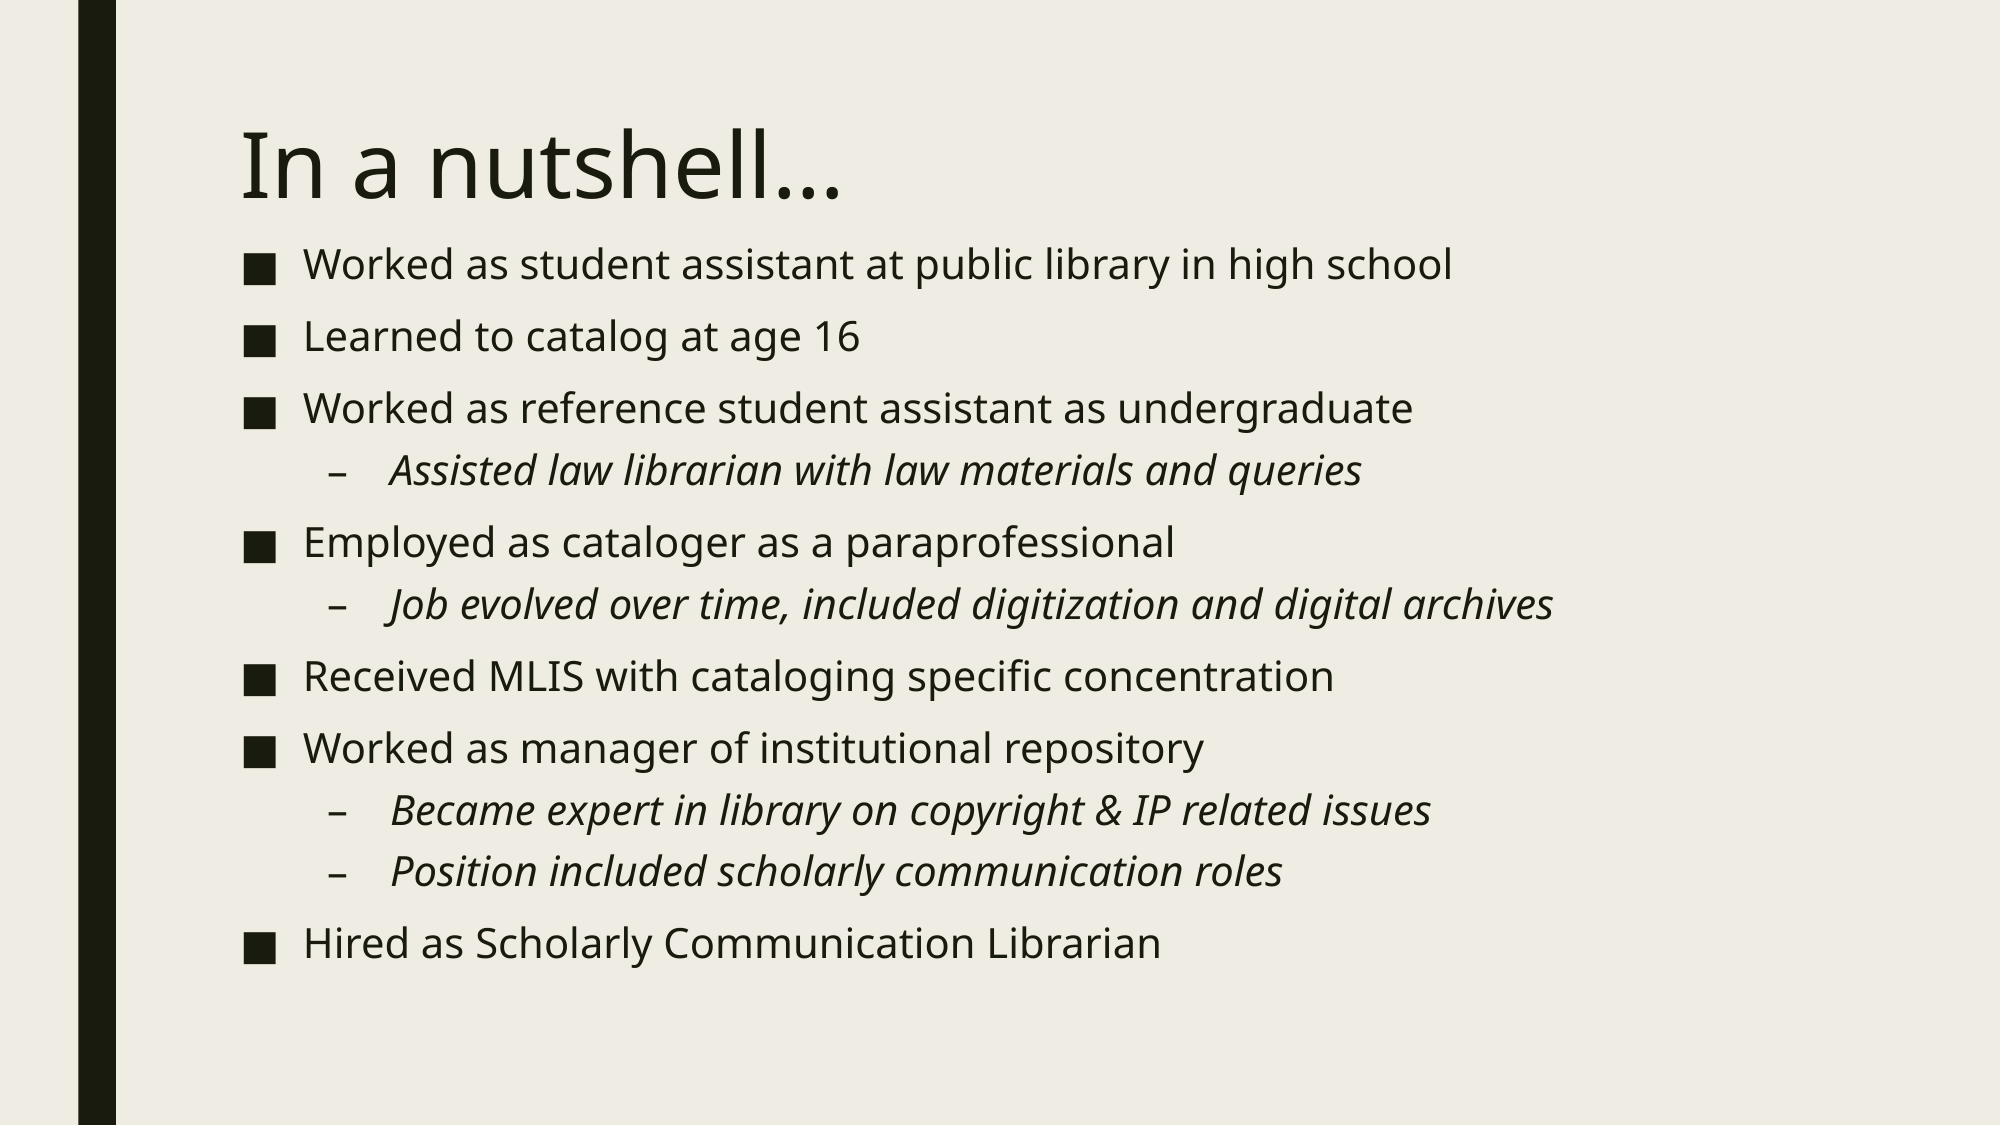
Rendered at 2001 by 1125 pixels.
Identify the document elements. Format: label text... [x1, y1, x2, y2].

list Worked as student assistant at public library in high school Learned to catalog at age 16 Worked as reference student assistant as undergraduate Assisted law librarian with law materials and queries Employed as cataloger as a paraprofessional Job evolved over time, included digitization and digital archives Received MLIS with cataloging specific concentration Worked as manager of institutional repository Became expert in library on copyright & IP related issues Position included scholarly communication roles Hired as Scholarly Communication Librarian [225, 234, 1800, 1047]
title In a nutshell… [225, 112, 1800, 234]
